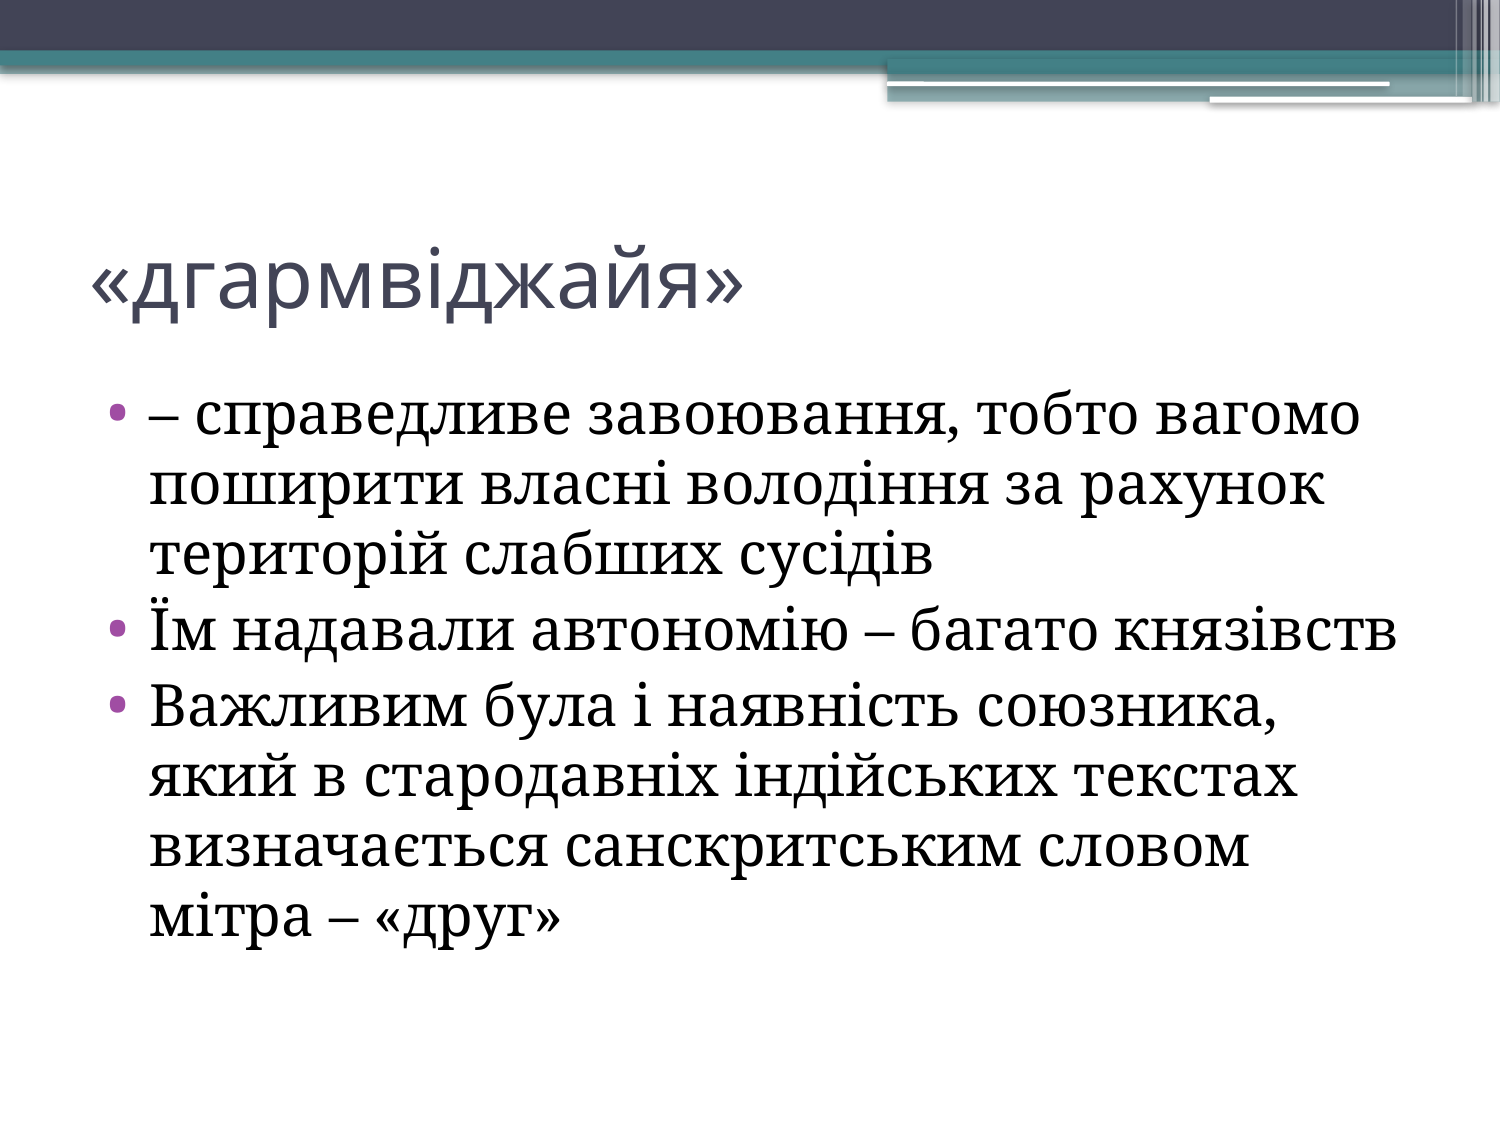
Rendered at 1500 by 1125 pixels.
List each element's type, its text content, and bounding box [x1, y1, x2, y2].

title «дгармвіджайя» [75, 187, 1425, 363]
list – справедливе завоювання, тобто вагомо поширити власні володіння за рахунок територій слабших сусідів Їм надавали автономію – багато князівств Важливим була і наявність союзника, який в стародавніх індійських текстах визначається санскритським словом мітра – «друг» [75, 368, 1425, 1079]
